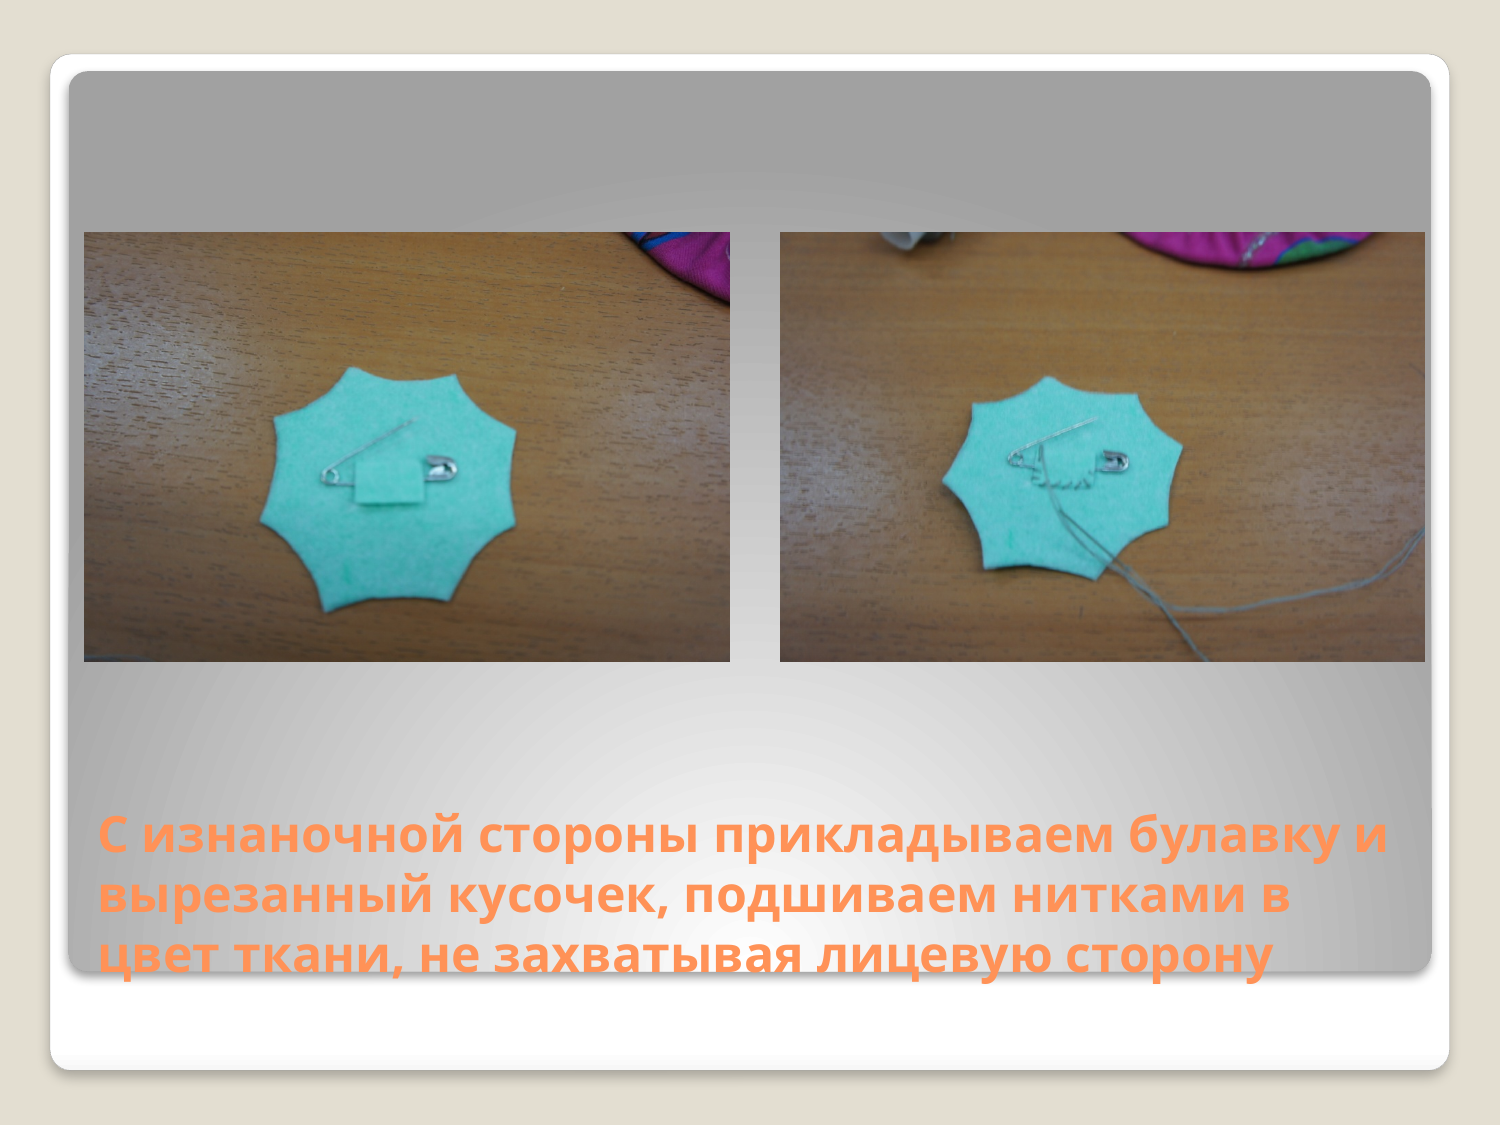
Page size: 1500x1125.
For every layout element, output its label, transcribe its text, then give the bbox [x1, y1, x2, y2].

title С изнаночной стороны прикладываем булавку и вырезанный кусочек, подшиваем нитками в цвет ткани, не захватывая лицевую сторону [82, 817, 1425, 991]
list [84, 232, 730, 662]
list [779, 232, 1426, 662]
